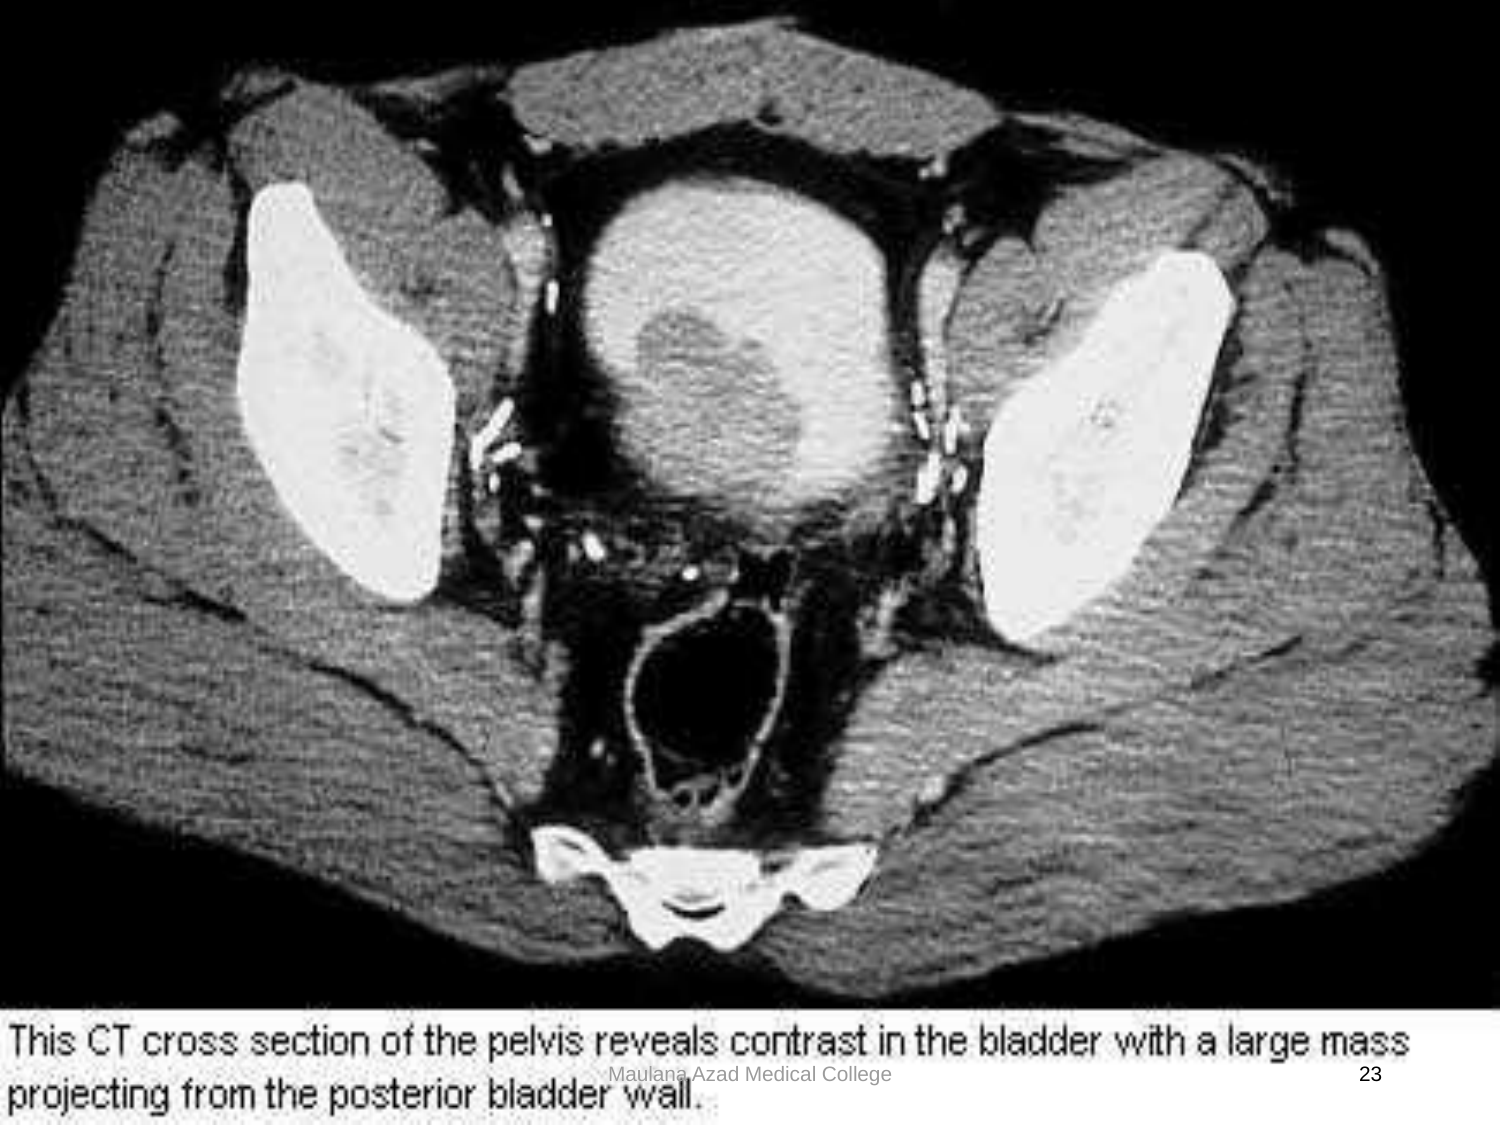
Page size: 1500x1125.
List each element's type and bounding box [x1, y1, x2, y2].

list [0, 0, 1500, 1125]
